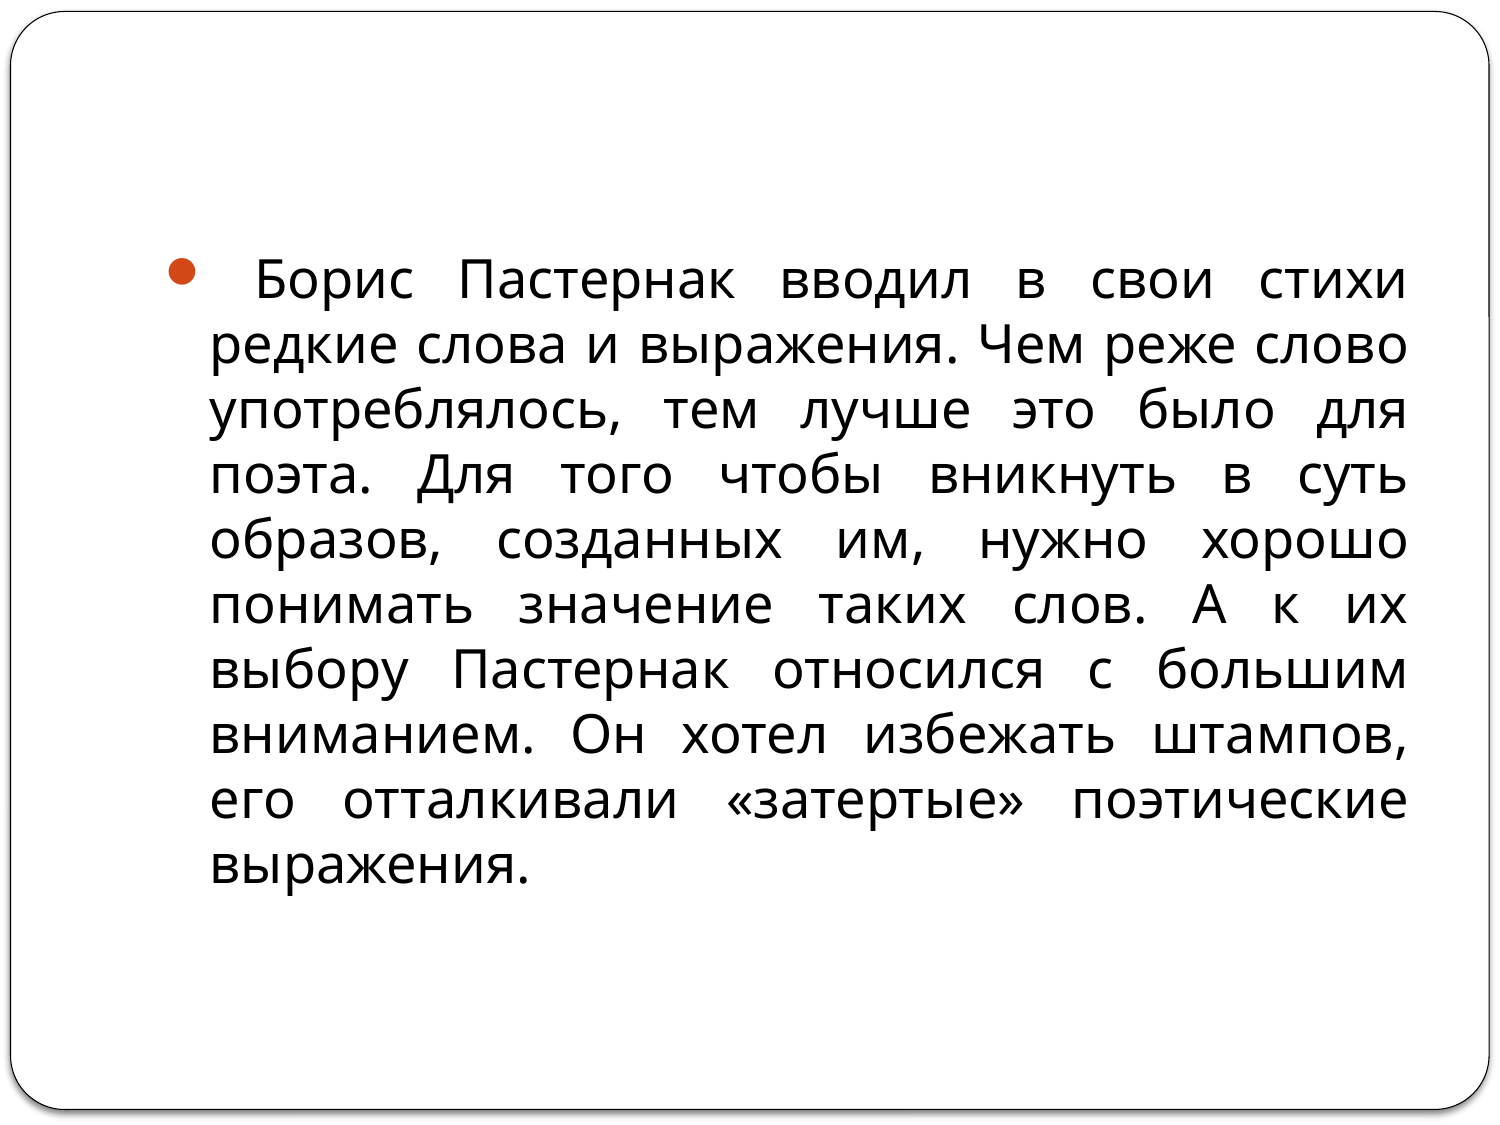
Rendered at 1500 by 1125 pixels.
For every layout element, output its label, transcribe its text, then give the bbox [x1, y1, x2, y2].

list Борис Пастернак вводил в свои стихи редкие слова и выражения. Чем реже слово употреблялось, тем лучше это было для поэта. Для того чтобы вникнуть в суть образов, созданных им, нужно хорошо понимать значение таких слов. А к их выбору Пастернак относился с большим вниманием. Он хотел избежать штампов, его отталкивали «затертые» поэтические выражения. [150, 237, 1425, 988]
